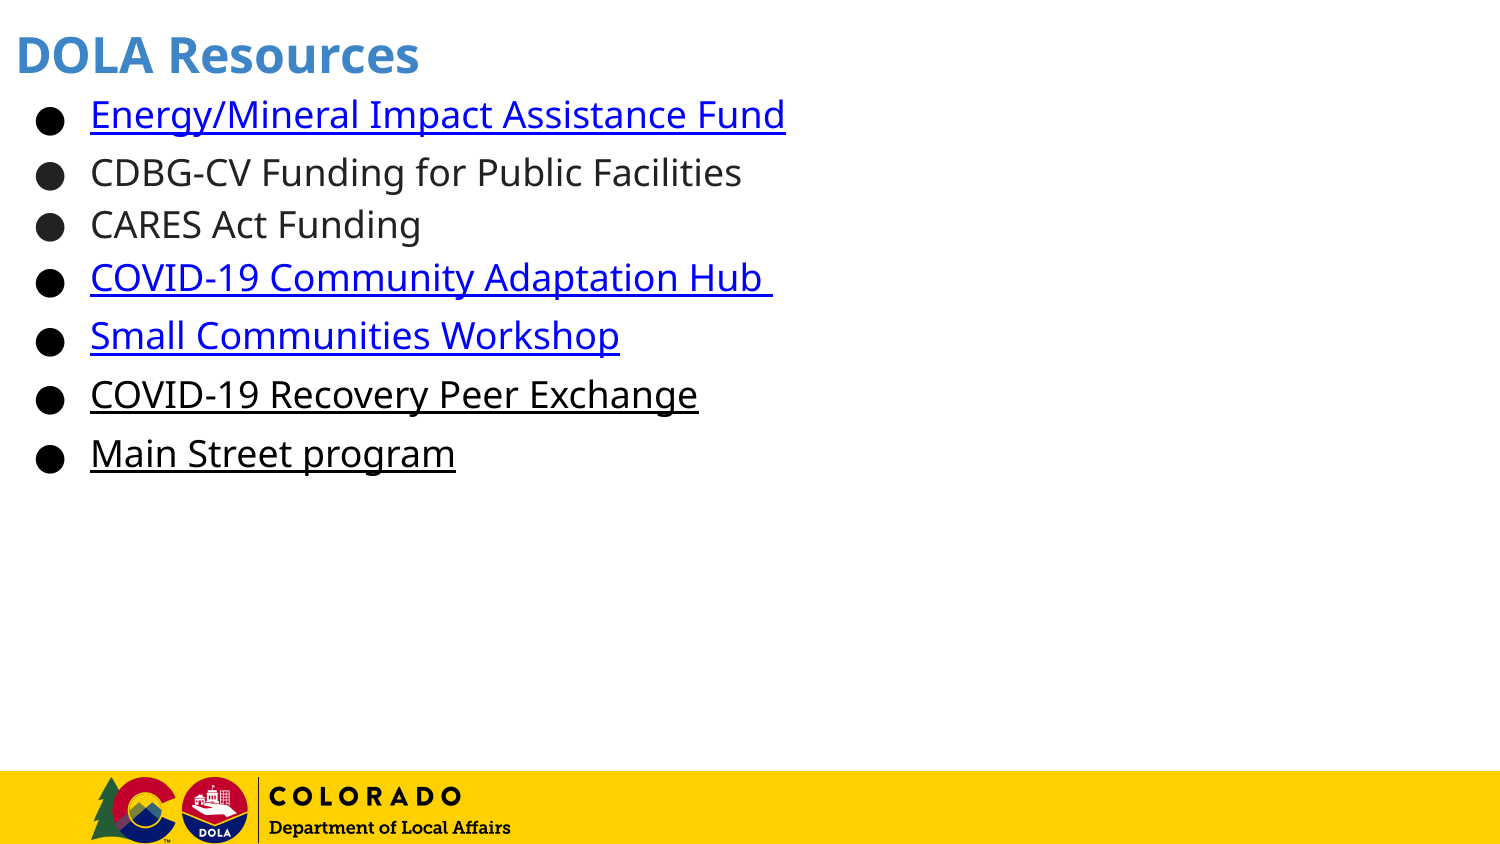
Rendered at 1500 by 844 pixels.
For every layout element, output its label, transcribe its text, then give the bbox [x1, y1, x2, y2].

picture [90, 776, 511, 844]
text_box DOLA Resources Energy/Mineral Impact Assistance Fund CDBG-CV Funding for Public Facilities CARES Act Funding COVID-19 Community Adaptation Hub Small Communities Workshop COVID-19 Recovery Peer Exchange Main Street program [0, 0, 1494, 165]
